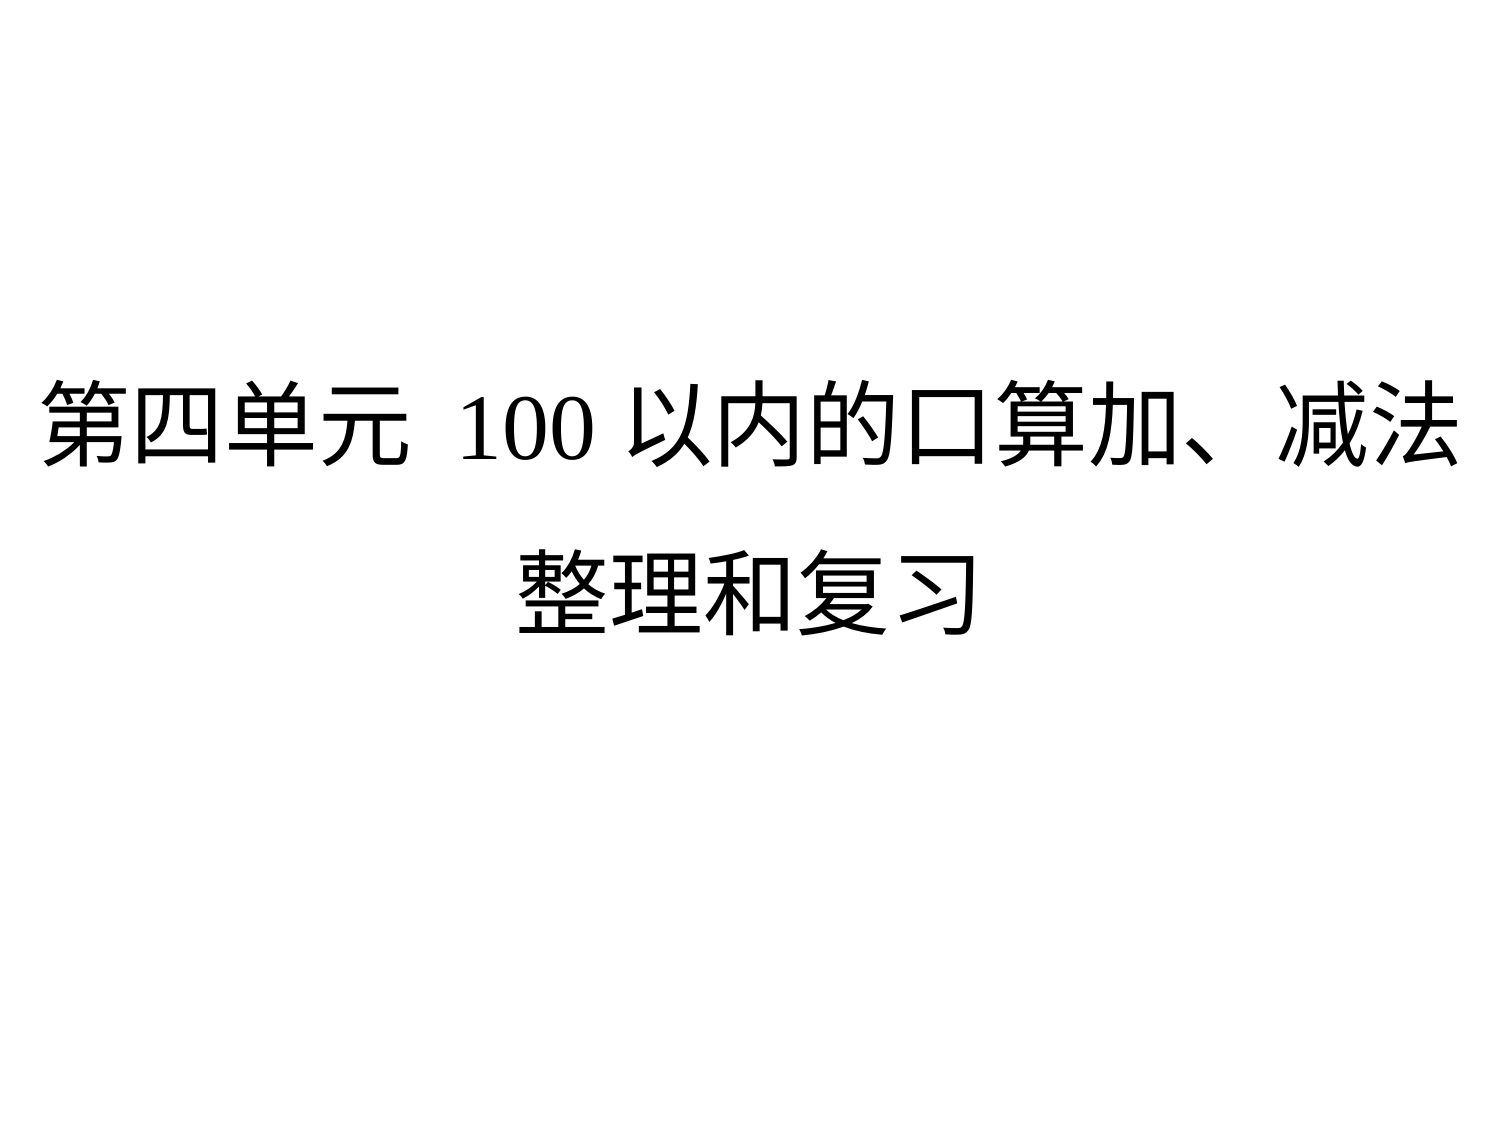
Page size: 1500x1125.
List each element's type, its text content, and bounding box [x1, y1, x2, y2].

text_box 第四单元 100以内的口算加、减法整理和复习 [0, 302, 1500, 655]
